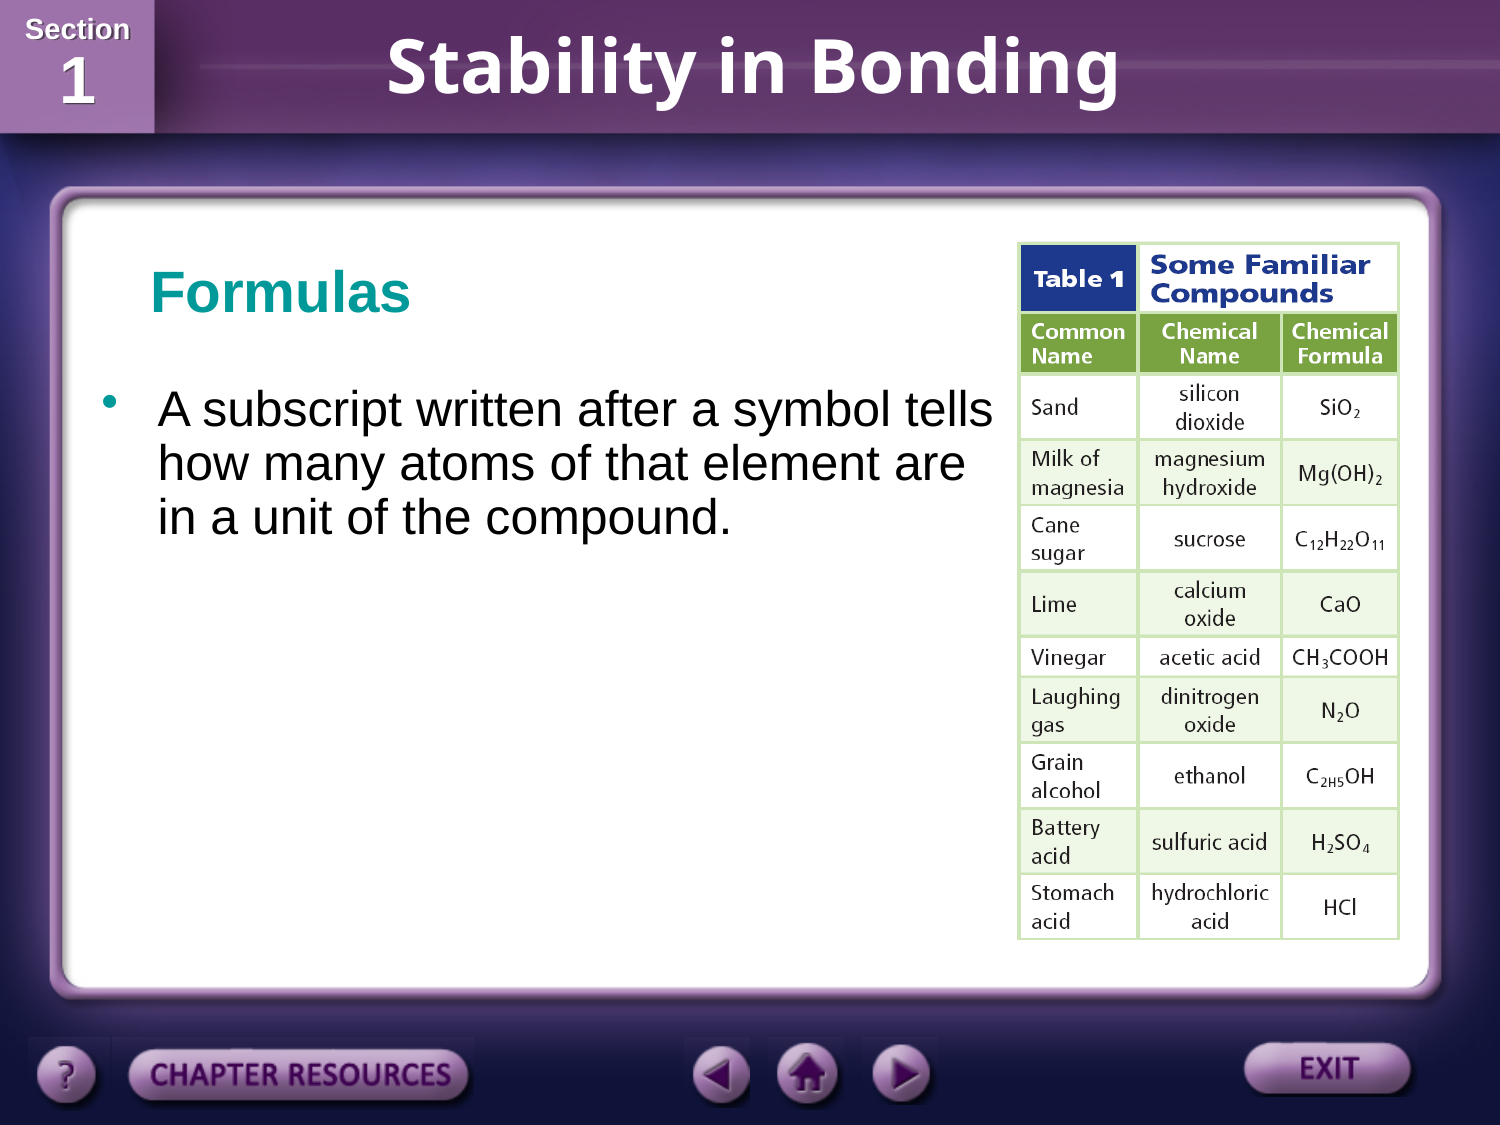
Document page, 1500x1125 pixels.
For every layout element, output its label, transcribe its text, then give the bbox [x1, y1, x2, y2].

text_box Formulas [135, 254, 428, 333]
picture [0, 0, 1500, 1125]
text_box A subscript written after a symbol tells how many atoms of that element are in a unit of the compound. [86, 376, 1012, 553]
